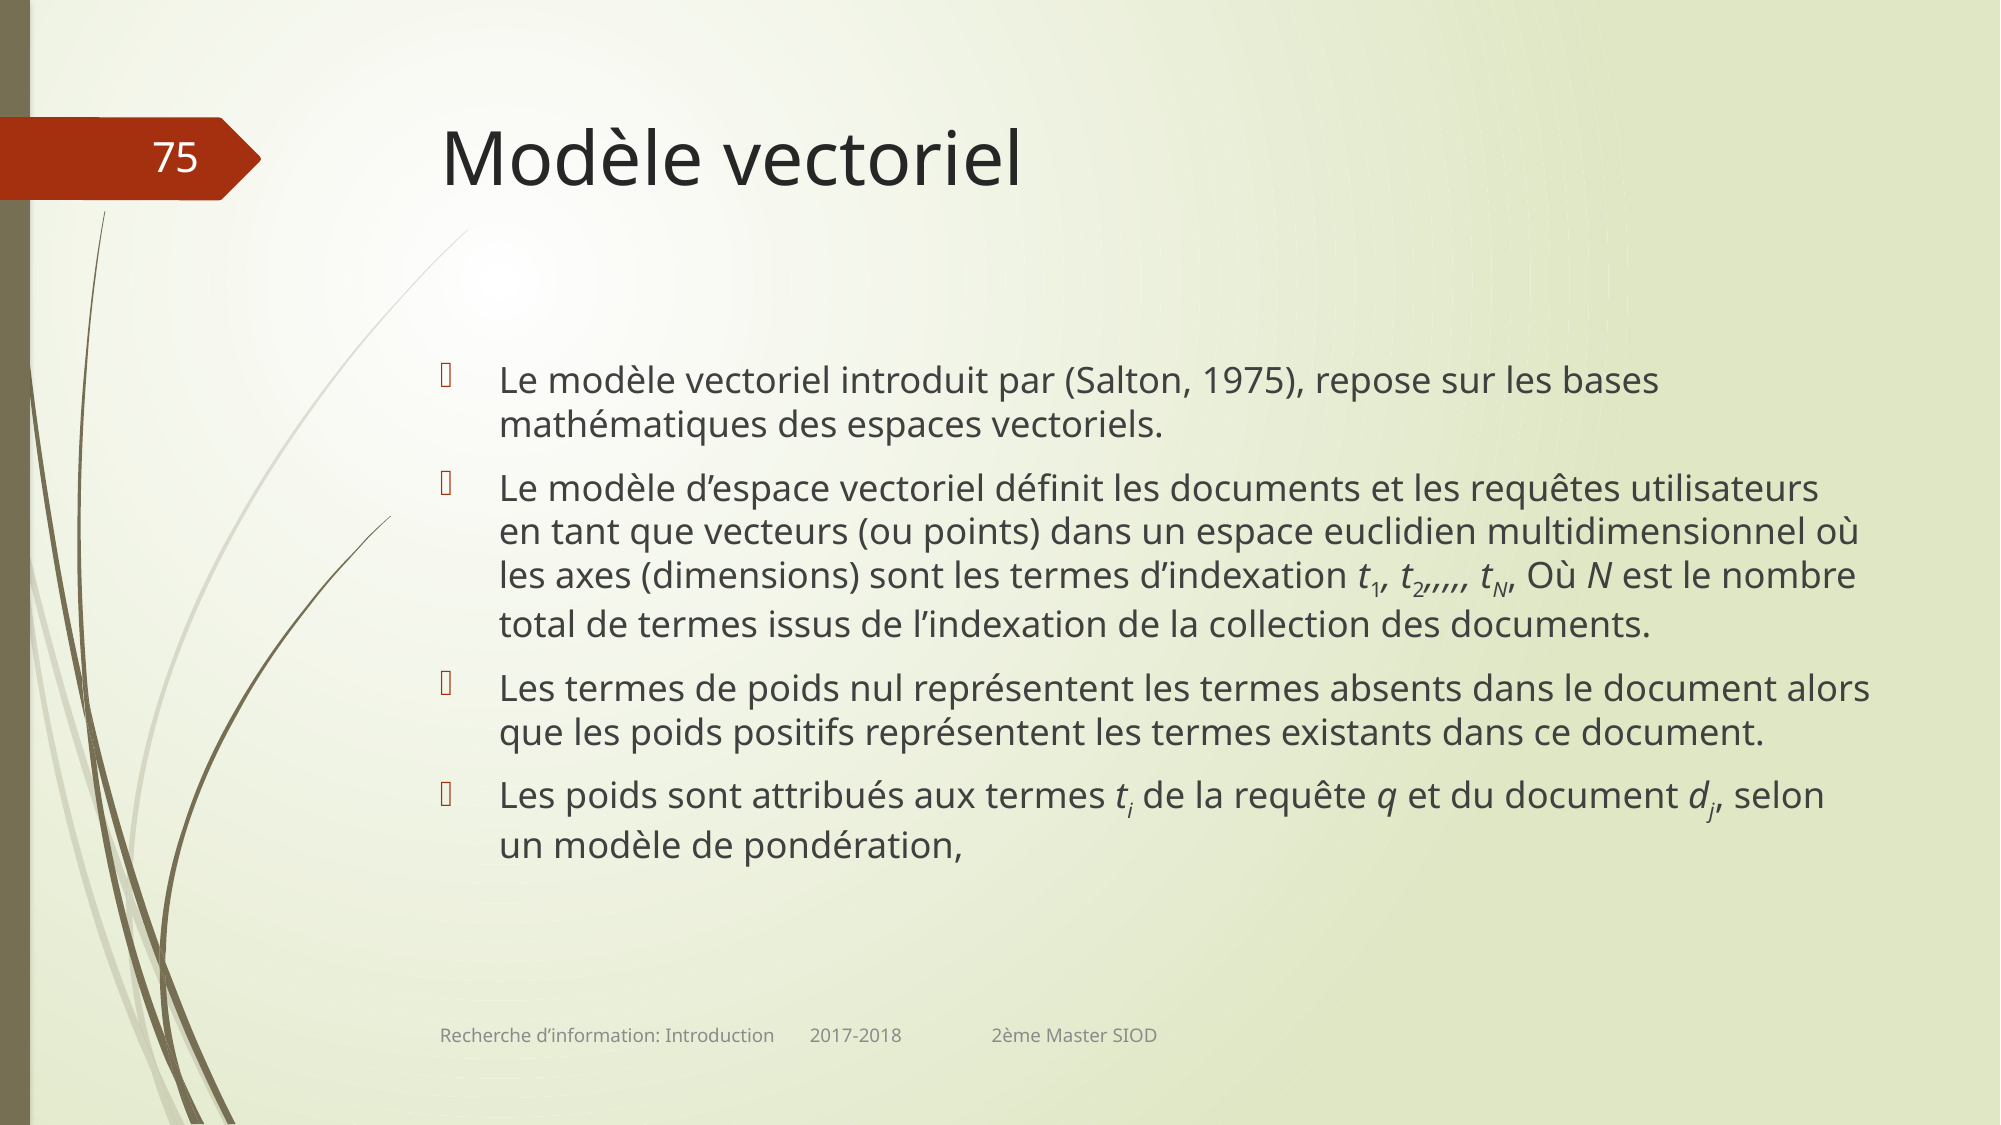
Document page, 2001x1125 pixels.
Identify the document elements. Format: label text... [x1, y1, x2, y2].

title Modèle vectoriel [425, 102, 1888, 313]
footer Recherche d’information: Introduction 2017-2018 2ème Master SIOD [424, 1006, 1675, 1067]
list Le modèle vectoriel introduit par (Salton, 1975), repose sur les bases mathématiques des espaces vectoriels. Le modèle d’espace vectoriel définit les documents et les requêtes utilisateurs en tant que vecteurs (ou points) dans un espace euclidien multidimensionnel où les axes (dimensions) sont les termes d’indexation t1, t2,,,,, tN, Où N est le nombre total de termes issus de l’indexation de la collection des documents. Les termes de poids nul représentent les termes absents dans le document alors que les poids positifs représentent les termes existants dans ce document. Les poids sont attribués aux termes ti de la requête q et du document dj, selon un modèle de pondération, [424, 350, 1888, 970]
slide_number 75 [87, 129, 216, 190]
